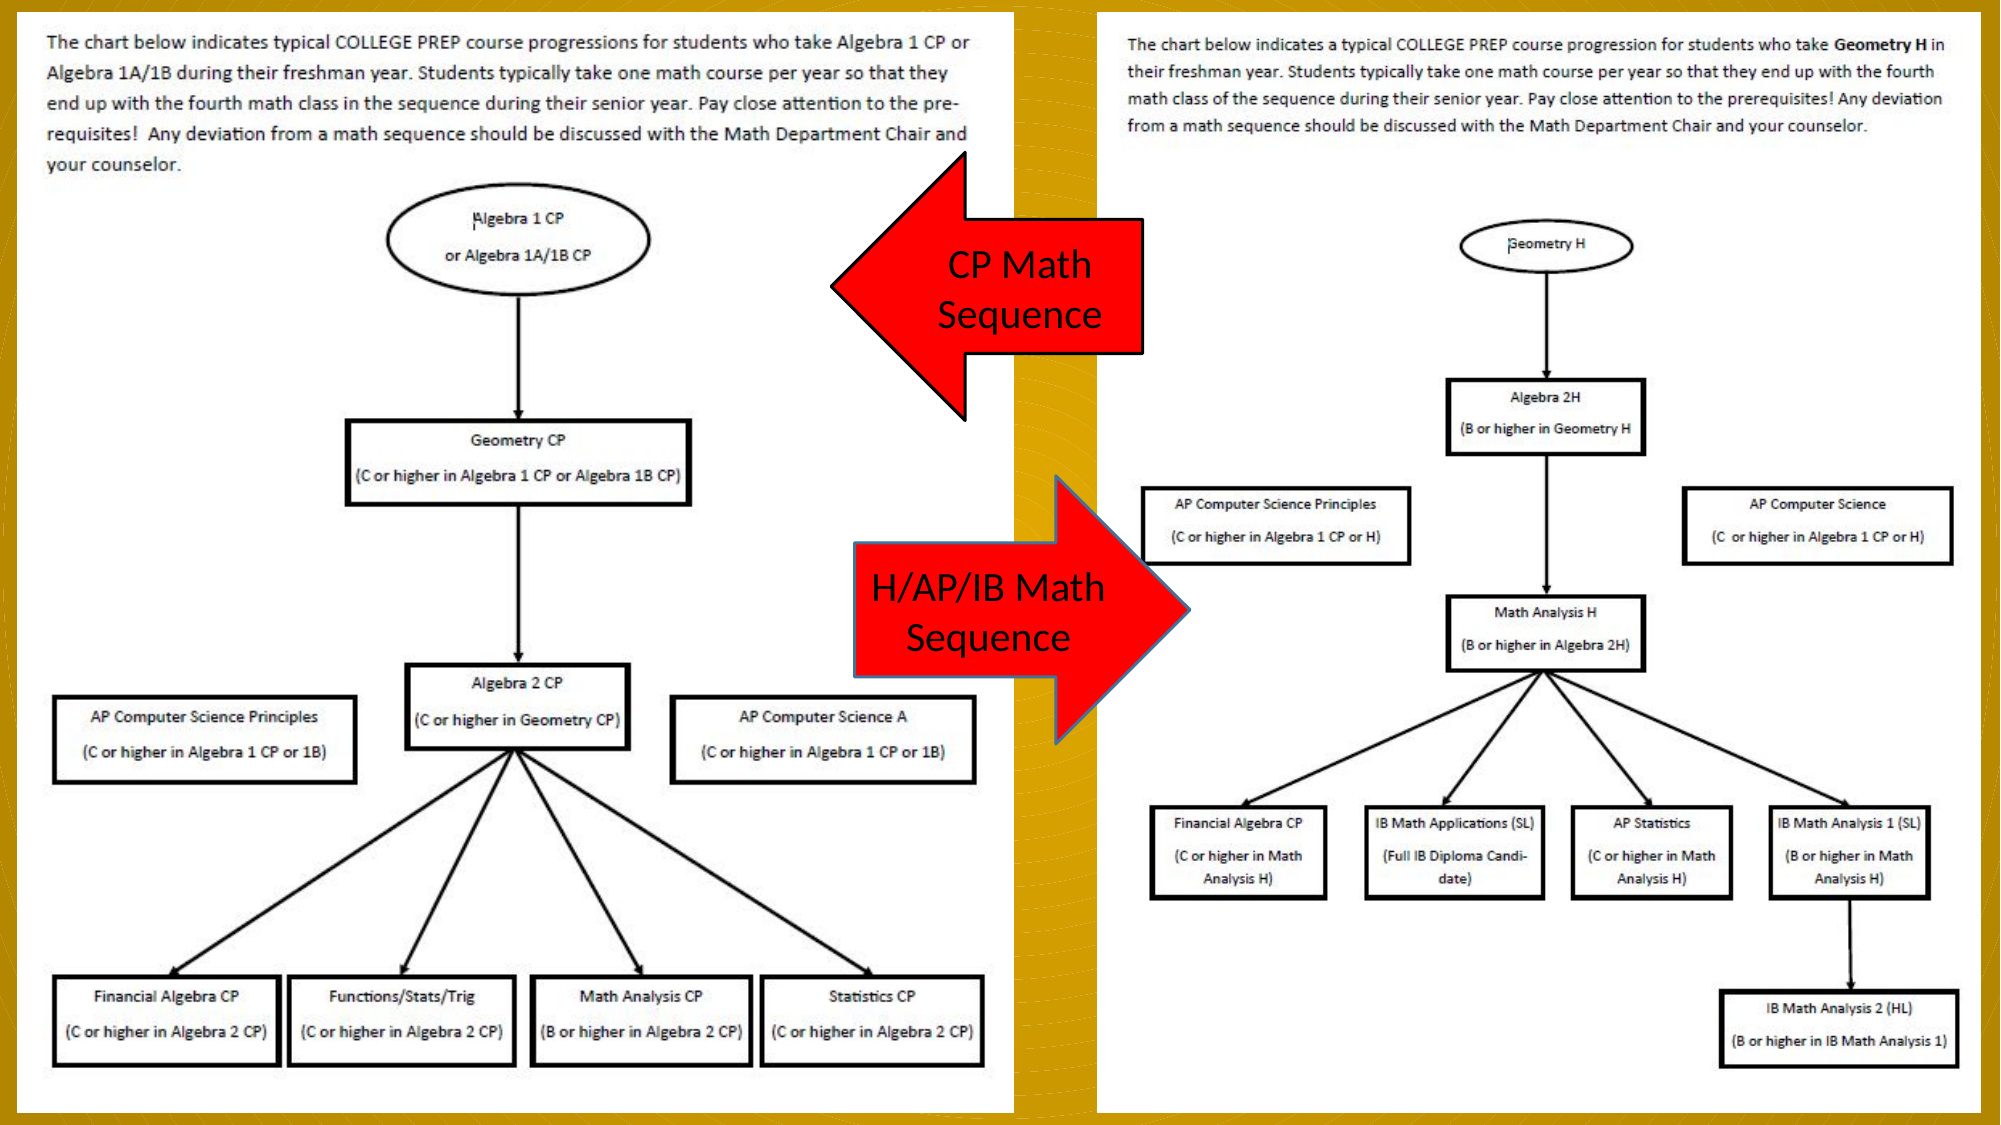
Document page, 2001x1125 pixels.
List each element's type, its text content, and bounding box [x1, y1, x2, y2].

text_box CP Math Sequence [1018, 219, 1091, 354]
picture [1096, 12, 1982, 1113]
picture [16, 12, 1014, 1113]
text_box H/AP/IB Math Sequence [1018, 475, 1091, 744]
